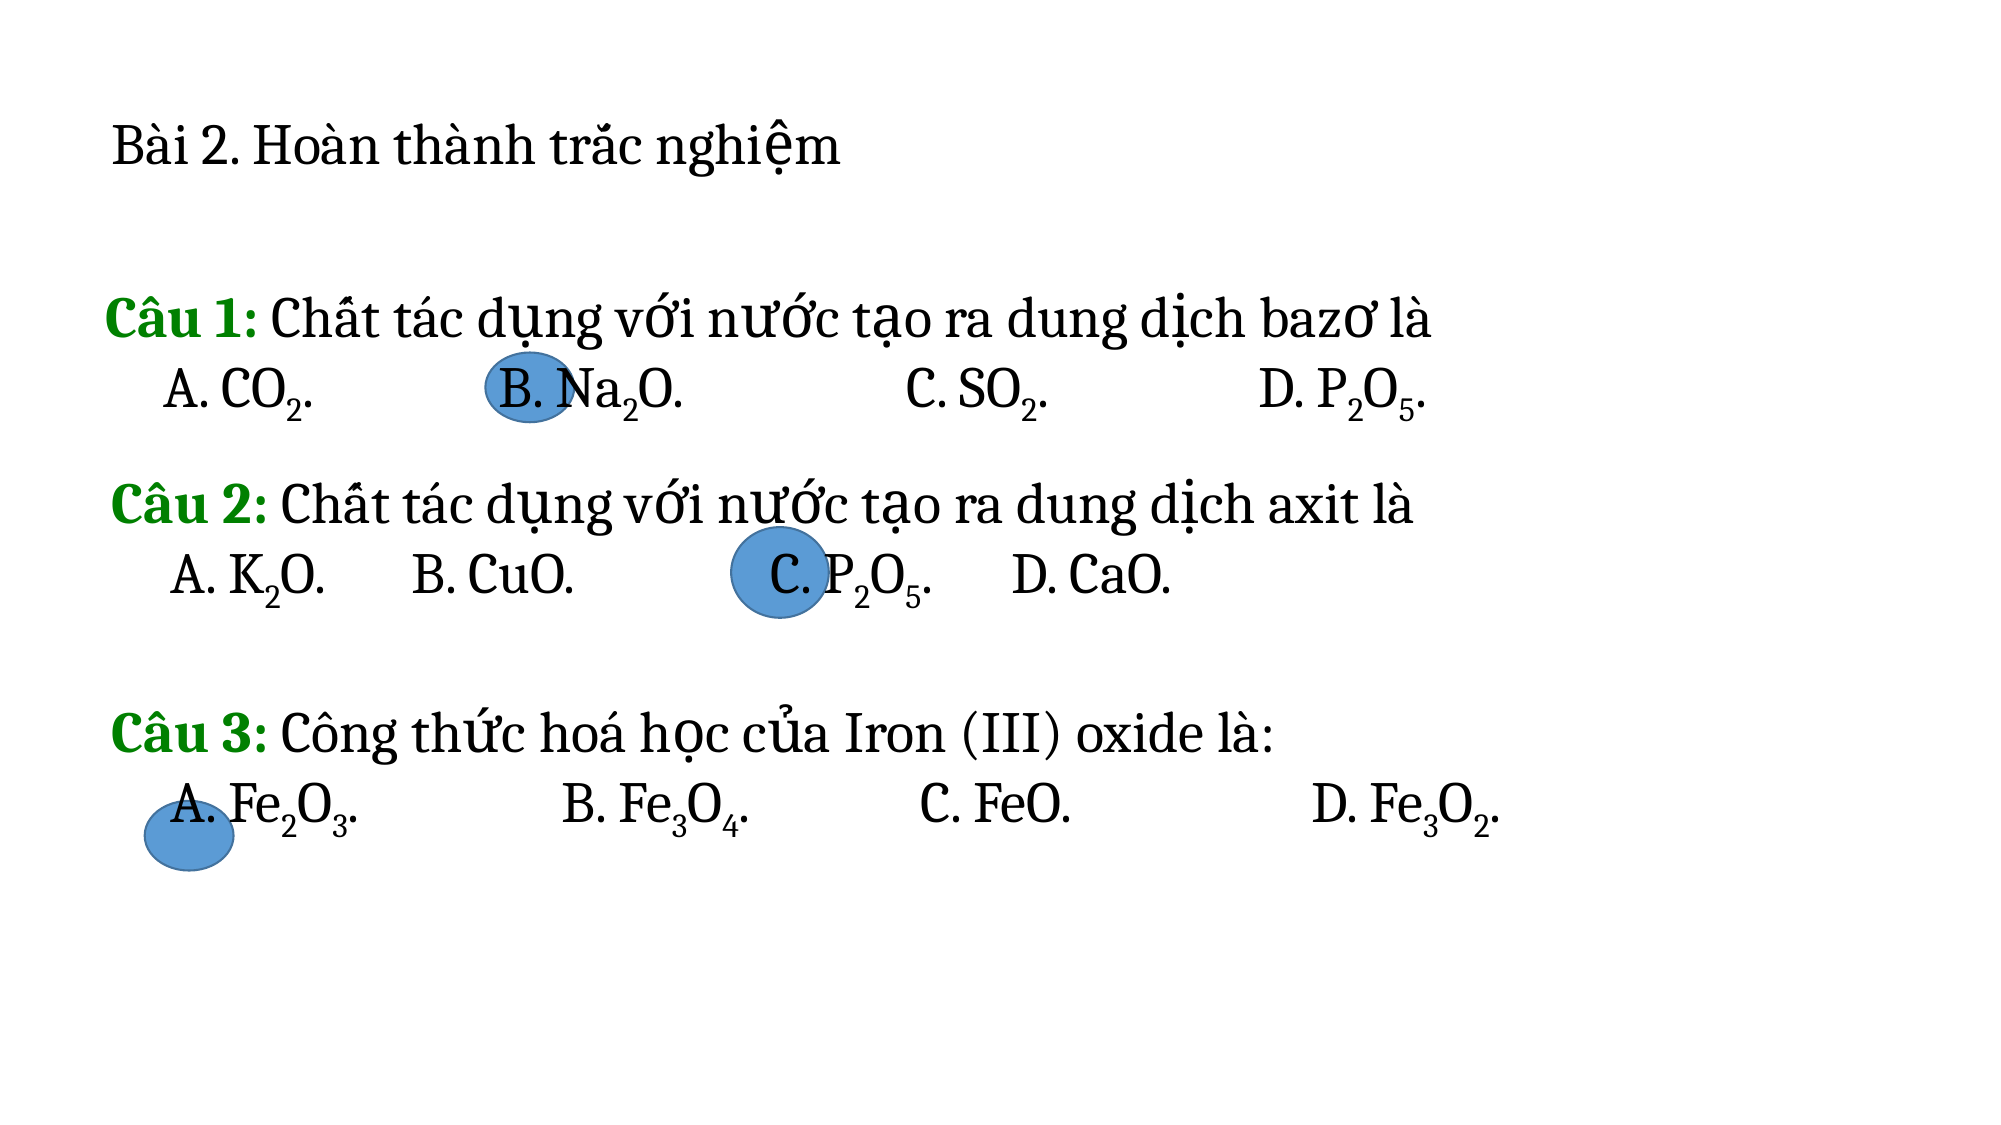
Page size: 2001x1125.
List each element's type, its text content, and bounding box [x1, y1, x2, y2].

text_box Câu 2: Chất tác dụng với nước tạo ra dung dịch axit là A. K2O. B. CuO. C. P2O5. D. CaO. [97, 458, 1607, 623]
text_box Câu 1: Chất tác dụng với nước tạo ra dung dịch bazơ là A. CO2. B. Na2O. C. SO2. D. P2O5. [90, 271, 1768, 436]
text_box [148, 852, 230, 872]
text_box Bài 2. Hoàn thành trắc nghiệm [97, 99, 1052, 184]
text_box Câu 3: Công thức hoá học của Iron (III) oxide là: A. Fe2O3. B. Fe3O4. C. FeO. D. Fe3O2. [97, 686, 1771, 852]
